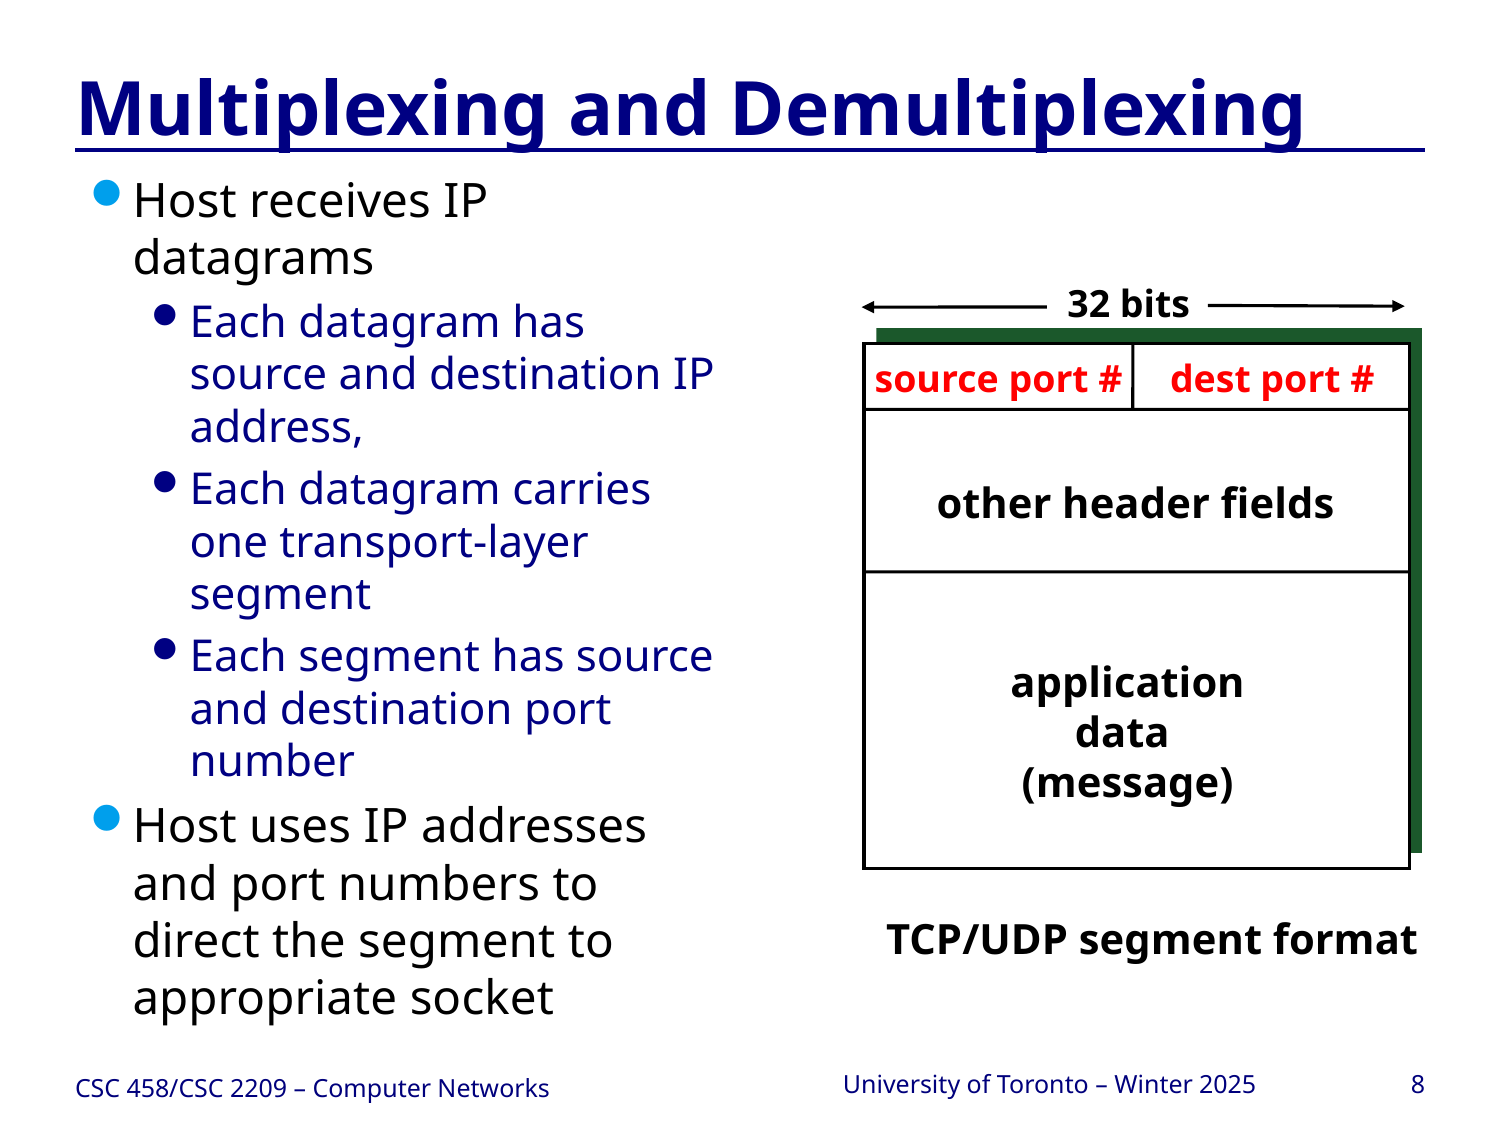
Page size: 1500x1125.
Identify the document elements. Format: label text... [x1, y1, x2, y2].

text_box dest port # [1155, 347, 1390, 408]
text_box source port # [1133, 347, 1138, 408]
text_box TCP/UDP segment format [871, 905, 1433, 970]
text_box [861, 300, 1047, 314]
text_box other header fields [921, 469, 1350, 534]
text_box application data (message) [995, 648, 1260, 813]
text_box [876, 328, 1422, 853]
list Host receives IP datagrams Each datagram has source and destination IP address, Each datagram carries one transport-layer segment Each segment has source and destination port number Host uses IP addresses and port numbers to direct the segment to appropriate socket [75, 162, 738, 1042]
text_box [863, 343, 1410, 869]
footer University of Toronto – Winter 2025 [812, 1042, 1288, 1103]
title Multiplexing and Demultiplexing [75, 50, 1425, 150]
text_box source port # [859, 347, 1132, 408]
text_box [1207, 299, 1405, 313]
slide_number 8 [1299, 1042, 1425, 1103]
text_box 32 bits [1052, 273, 1206, 333]
slide_number CSC 458/CSC 2209 – Computer Networks [75, 1042, 800, 1103]
